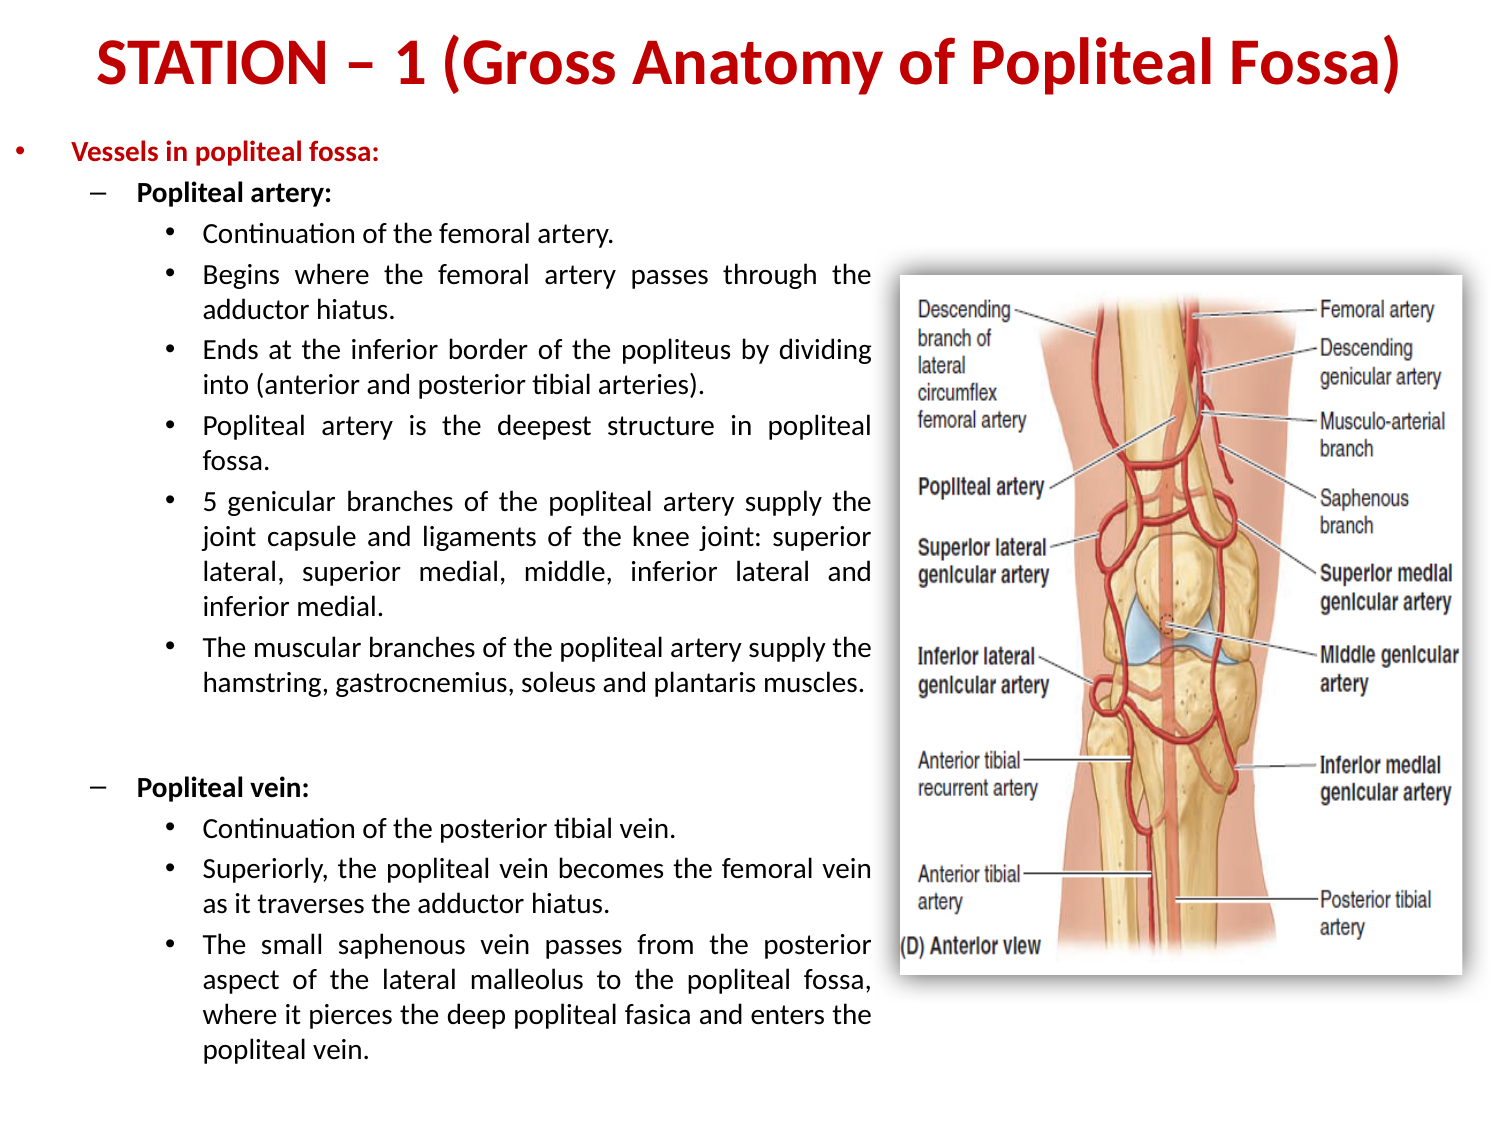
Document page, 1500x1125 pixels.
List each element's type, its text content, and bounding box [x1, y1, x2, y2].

title STATION – 1 (Gross Anatomy of Popliteal Fossa) [75, 3, 1425, 113]
list Vessels in popliteal fossa: Popliteal artery: Continuation of the femoral artery. Begins where the femoral artery passes through the adductor hiatus. Ends at the inferior border of the popliteus by dividing into (anterior and posterior tibial arteries). Popliteal artery is the deepest structure in popliteal fossa. 5 genicular branches of the popliteal artery supply the joint capsule and ligaments of the knee joint: superior lateral, superior medial, middle, inferior lateral and inferior medial. The muscular branches of the popliteal artery supply the hamstring, gastrocnemius, soleus and plantaris muscles. Popliteal vein: Continuation of the posterior tibial vein. Superiorly, the popliteal vein becomes the femoral vein as it traverses the adductor hiatus. The small saphenous vein passes from the posterior aspect of the lateral malleolus to the popliteal fossa, where it pierces the deep popliteal fasica and enters the popliteal vein. [0, 125, 888, 1050]
picture [899, 274, 1463, 976]
